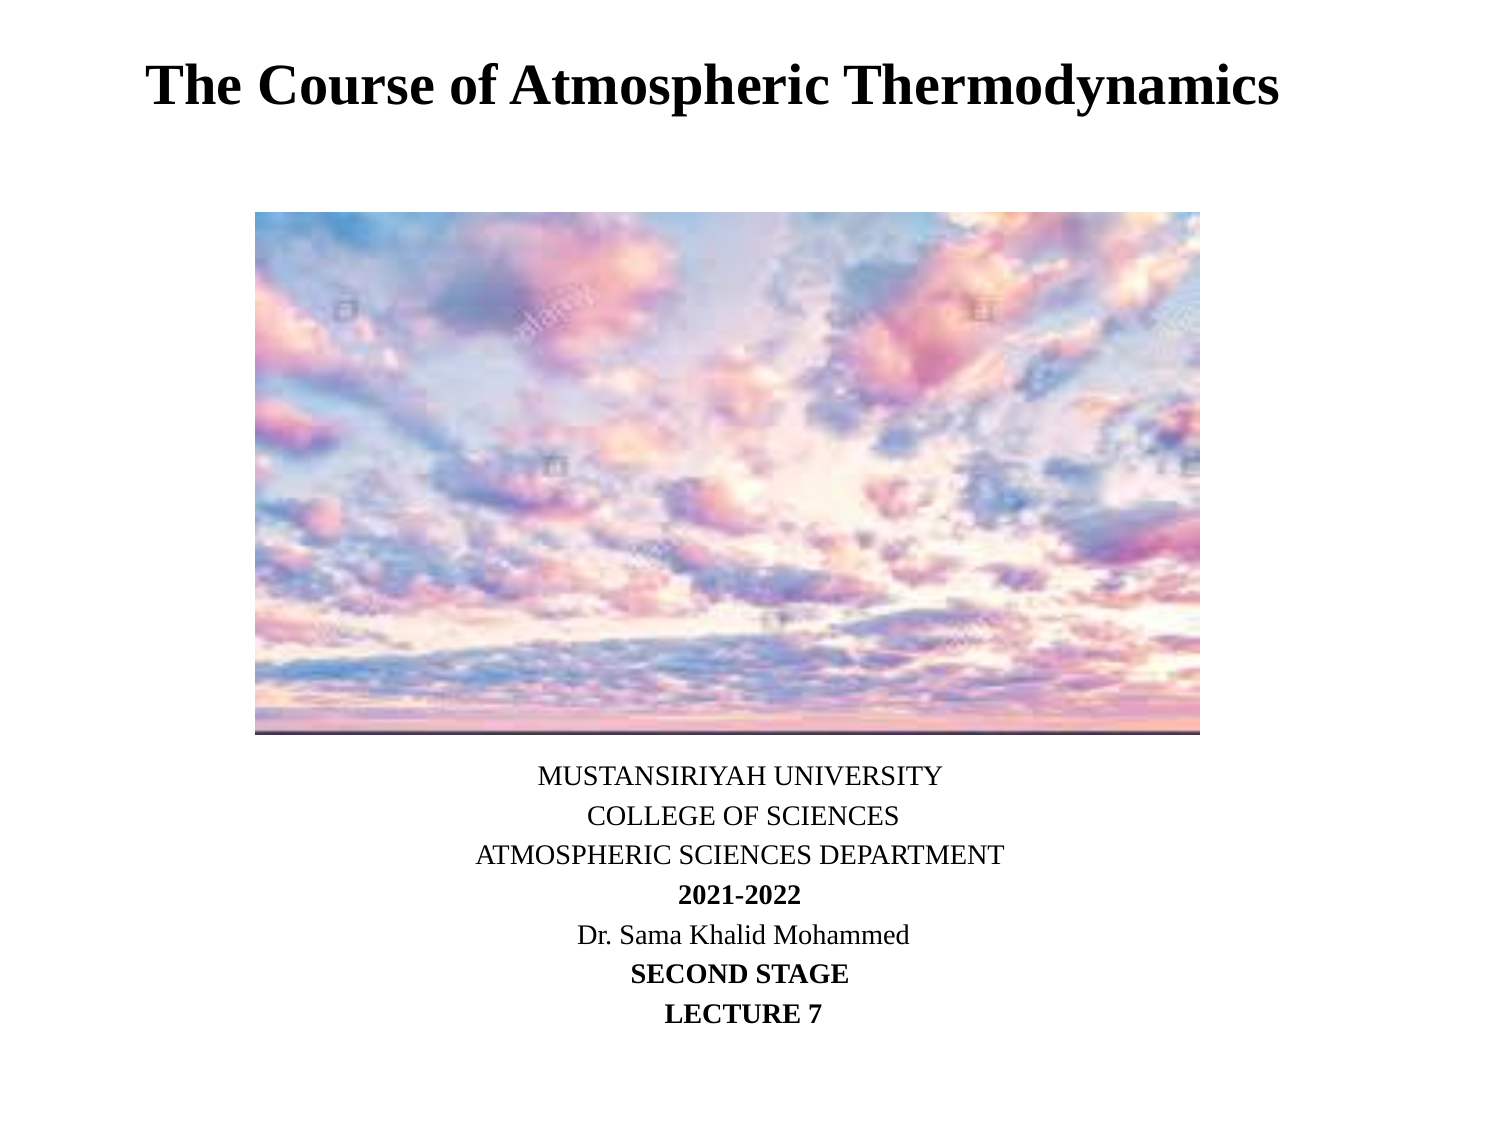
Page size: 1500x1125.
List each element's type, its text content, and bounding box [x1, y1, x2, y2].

text_box The Course of Atmospheric Thermodynamics [130, 39, 1296, 124]
text_box MUSTANSIRIYAH UNIVERSITY COLLEGE OF SCIENCES ATMOSPHERIC SCIENCES DEPARTMENT 2021-2022 Dr. Sama Khalid Mohammed SECOND STAGE Lecture 7 [218, 749, 1269, 1038]
picture [254, 212, 1201, 735]
